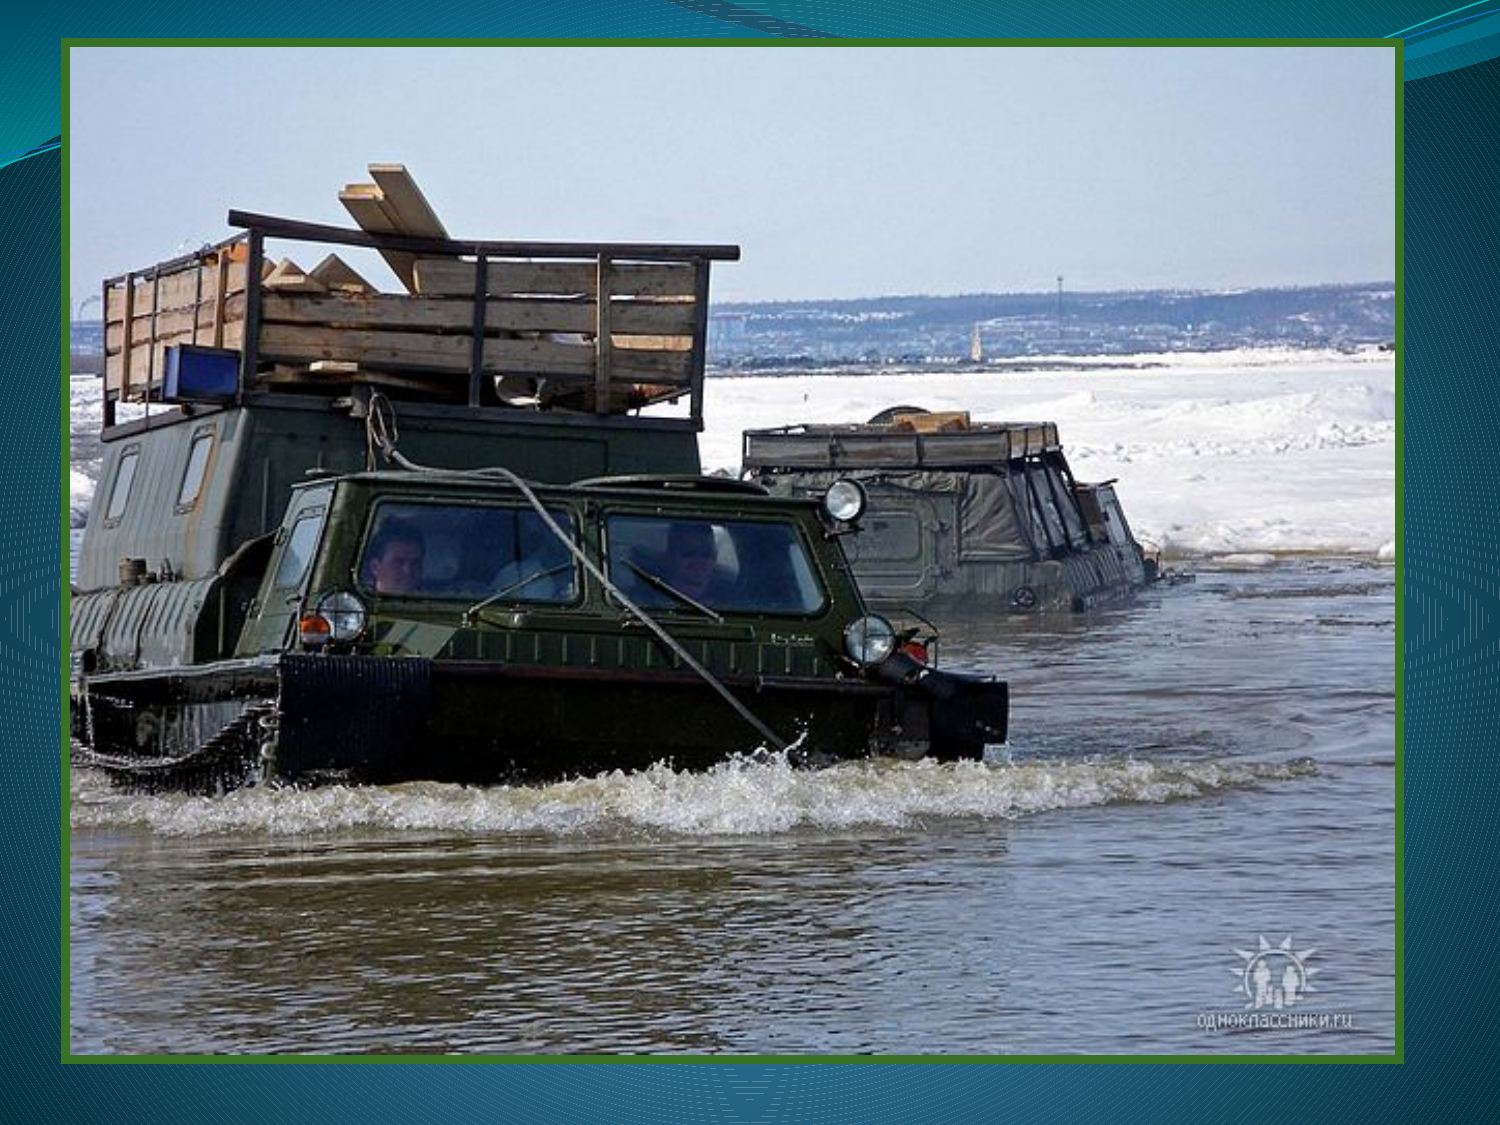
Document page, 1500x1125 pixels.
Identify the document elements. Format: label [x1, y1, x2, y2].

picture [70, 46, 1395, 1055]
